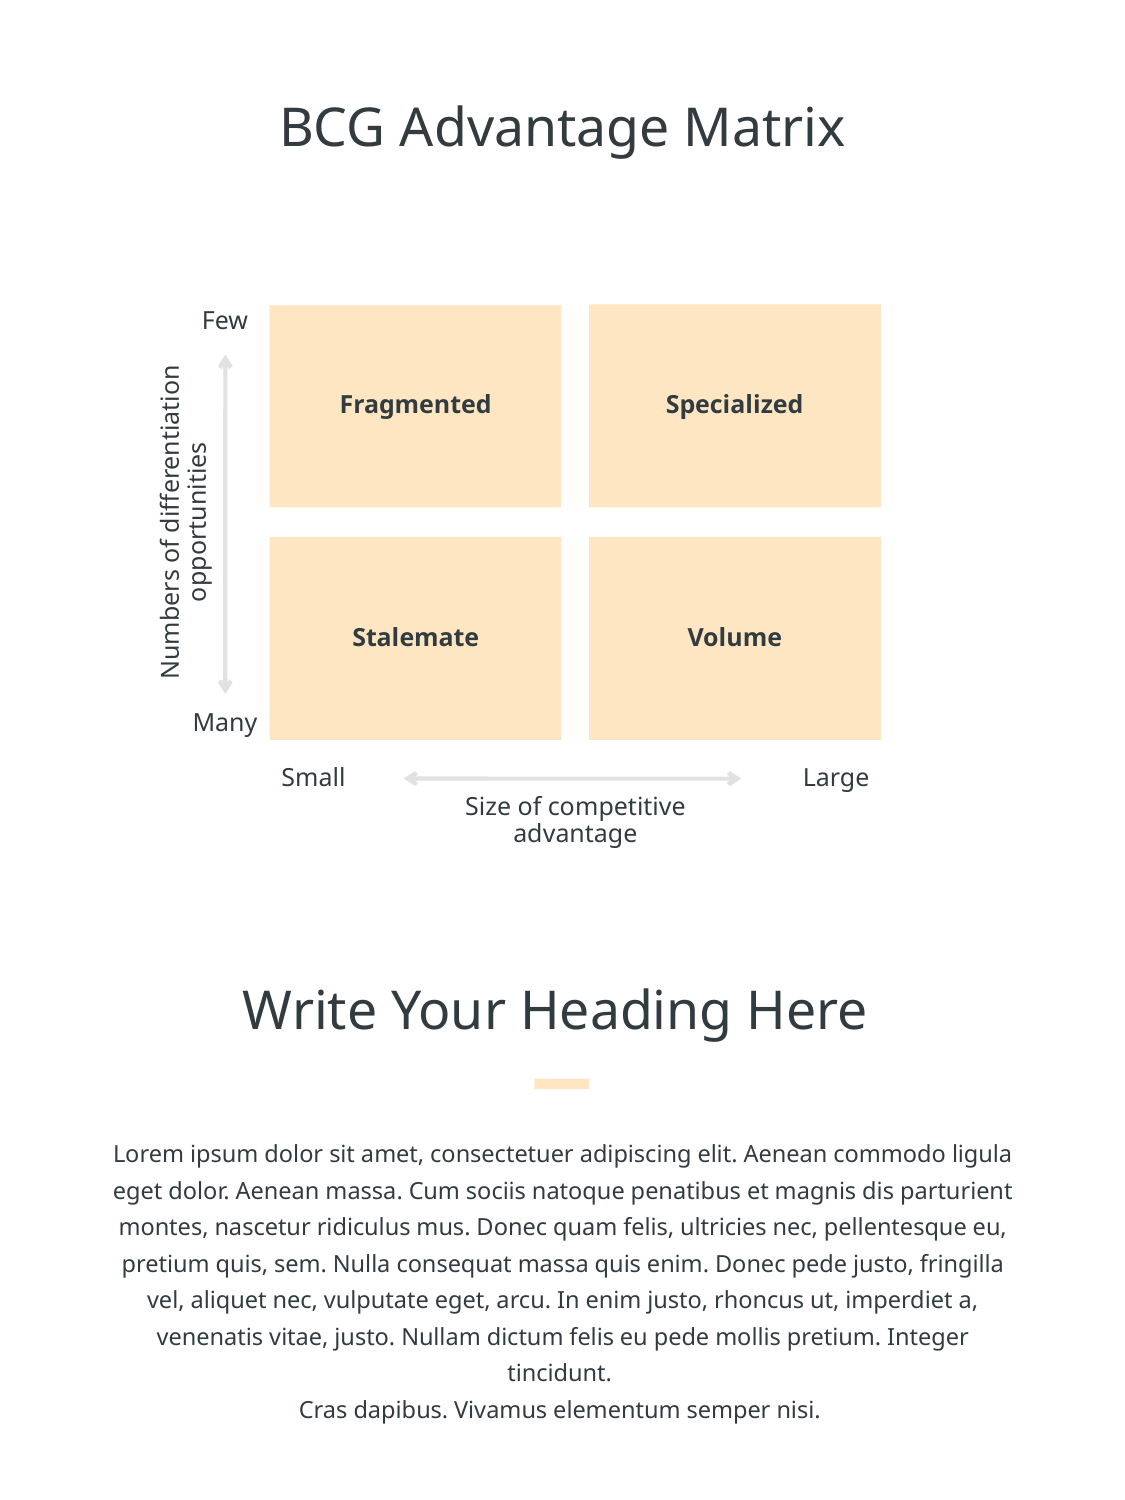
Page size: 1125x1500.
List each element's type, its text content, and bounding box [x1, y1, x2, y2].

text_box Specialized [635, 392, 834, 420]
text_box [269, 536, 562, 740]
text_box Fragmented [316, 392, 515, 420]
text_box Write Your Heading Here [105, 988, 1020, 1041]
text_box Small [269, 764, 358, 792]
text_box [403, 771, 742, 786]
text_box Stalemate [316, 624, 515, 653]
text_box Numbers of differentiation opportunities [157, 350, 212, 695]
text_box [218, 354, 233, 694]
text_box [269, 305, 562, 508]
text_box Lorem ipsum dolor sit amet, consectetuer adipiscing elit. Aenean commodo ligula eget dolor. Aenean massa. Cum sociis natoque penatibus et magnis dis parturient montes, nascetur ridiculus mus. Donec quam felis, ultricies nec, pellentesque eu, pretium quis, sem. Nulla consequat massa quis enim. Donec pede justo, fringilla vel, aliquet nec, vulputate eget, arcu. In enim justo, rhoncus ut, imperdiet a, venenatis vitae, justo. Nullam dictum felis eu pede mollis pretium. Integer tincidunt. Cras dapibus. Vivamus elementum semper nisi. [106, 1130, 1019, 1423]
text_box [589, 536, 881, 740]
text_box Large [791, 764, 881, 792]
text_box Size of competitive advantage [409, 793, 742, 848]
text_box [589, 304, 881, 508]
text_box Volume [635, 624, 834, 653]
text_box Few [180, 307, 270, 335]
text_box Many [180, 709, 270, 737]
text_box BCG Advantage Matrix [109, 104, 1016, 157]
